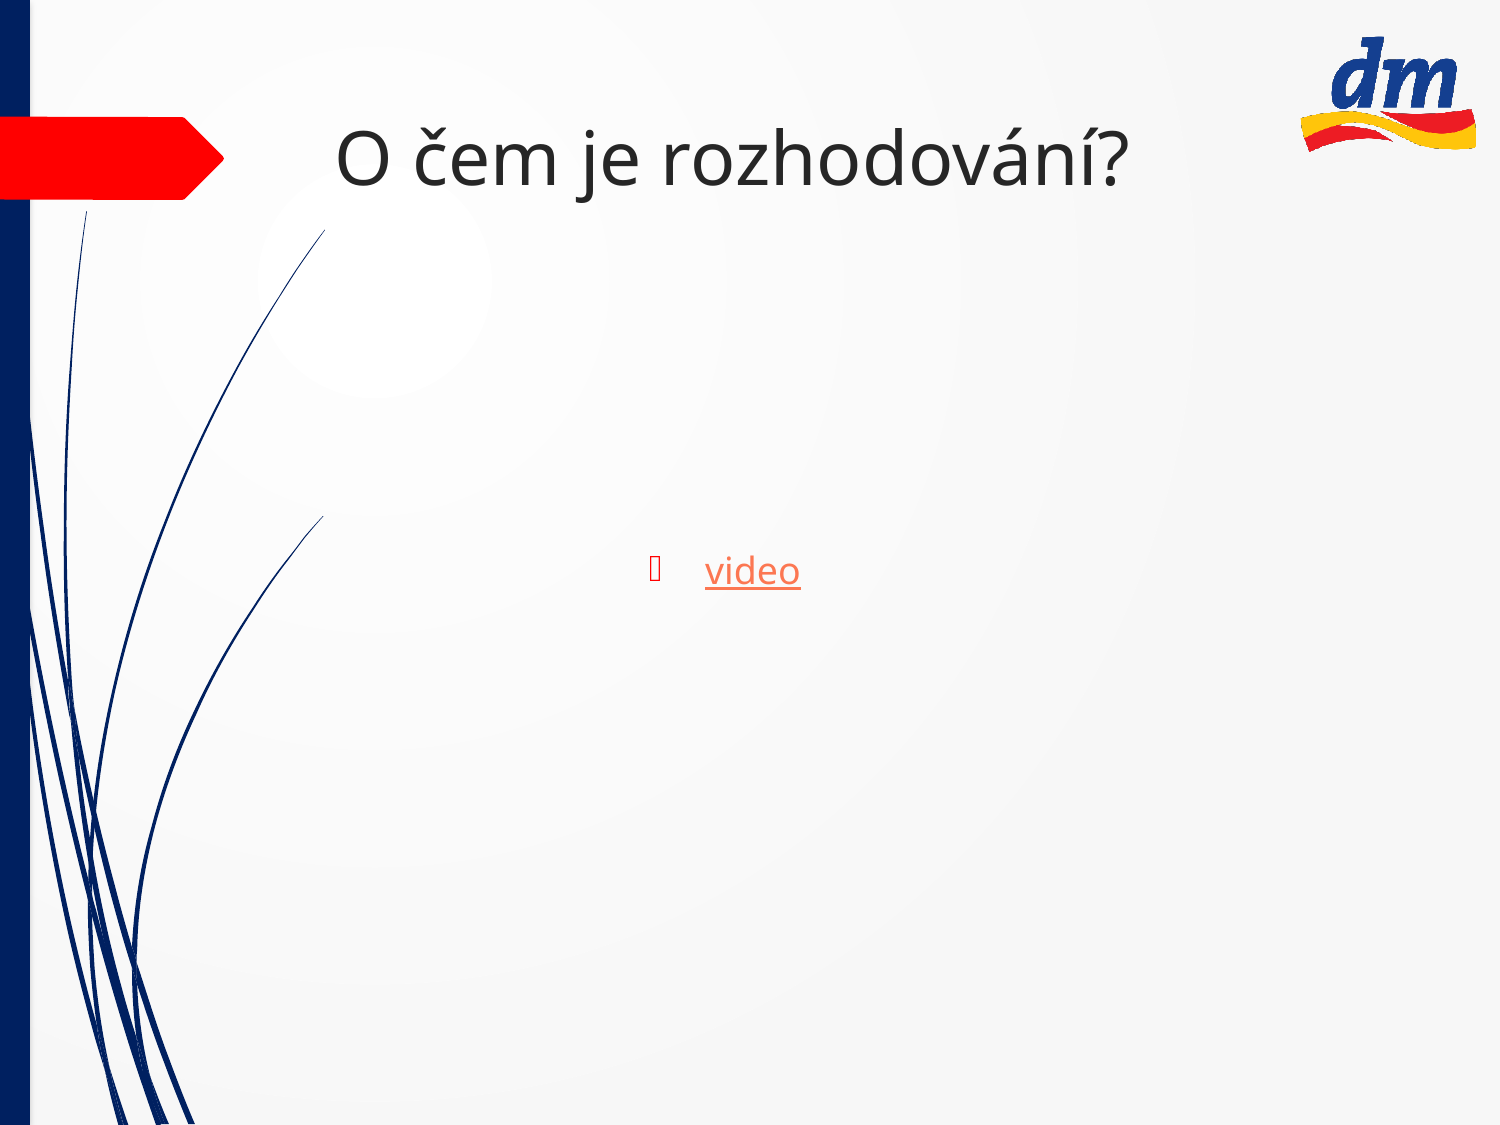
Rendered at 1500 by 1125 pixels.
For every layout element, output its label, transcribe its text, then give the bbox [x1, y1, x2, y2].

list video [633, 539, 844, 616]
picture [1293, 29, 1482, 159]
title O čem je rozhodování? [319, 102, 1400, 313]
